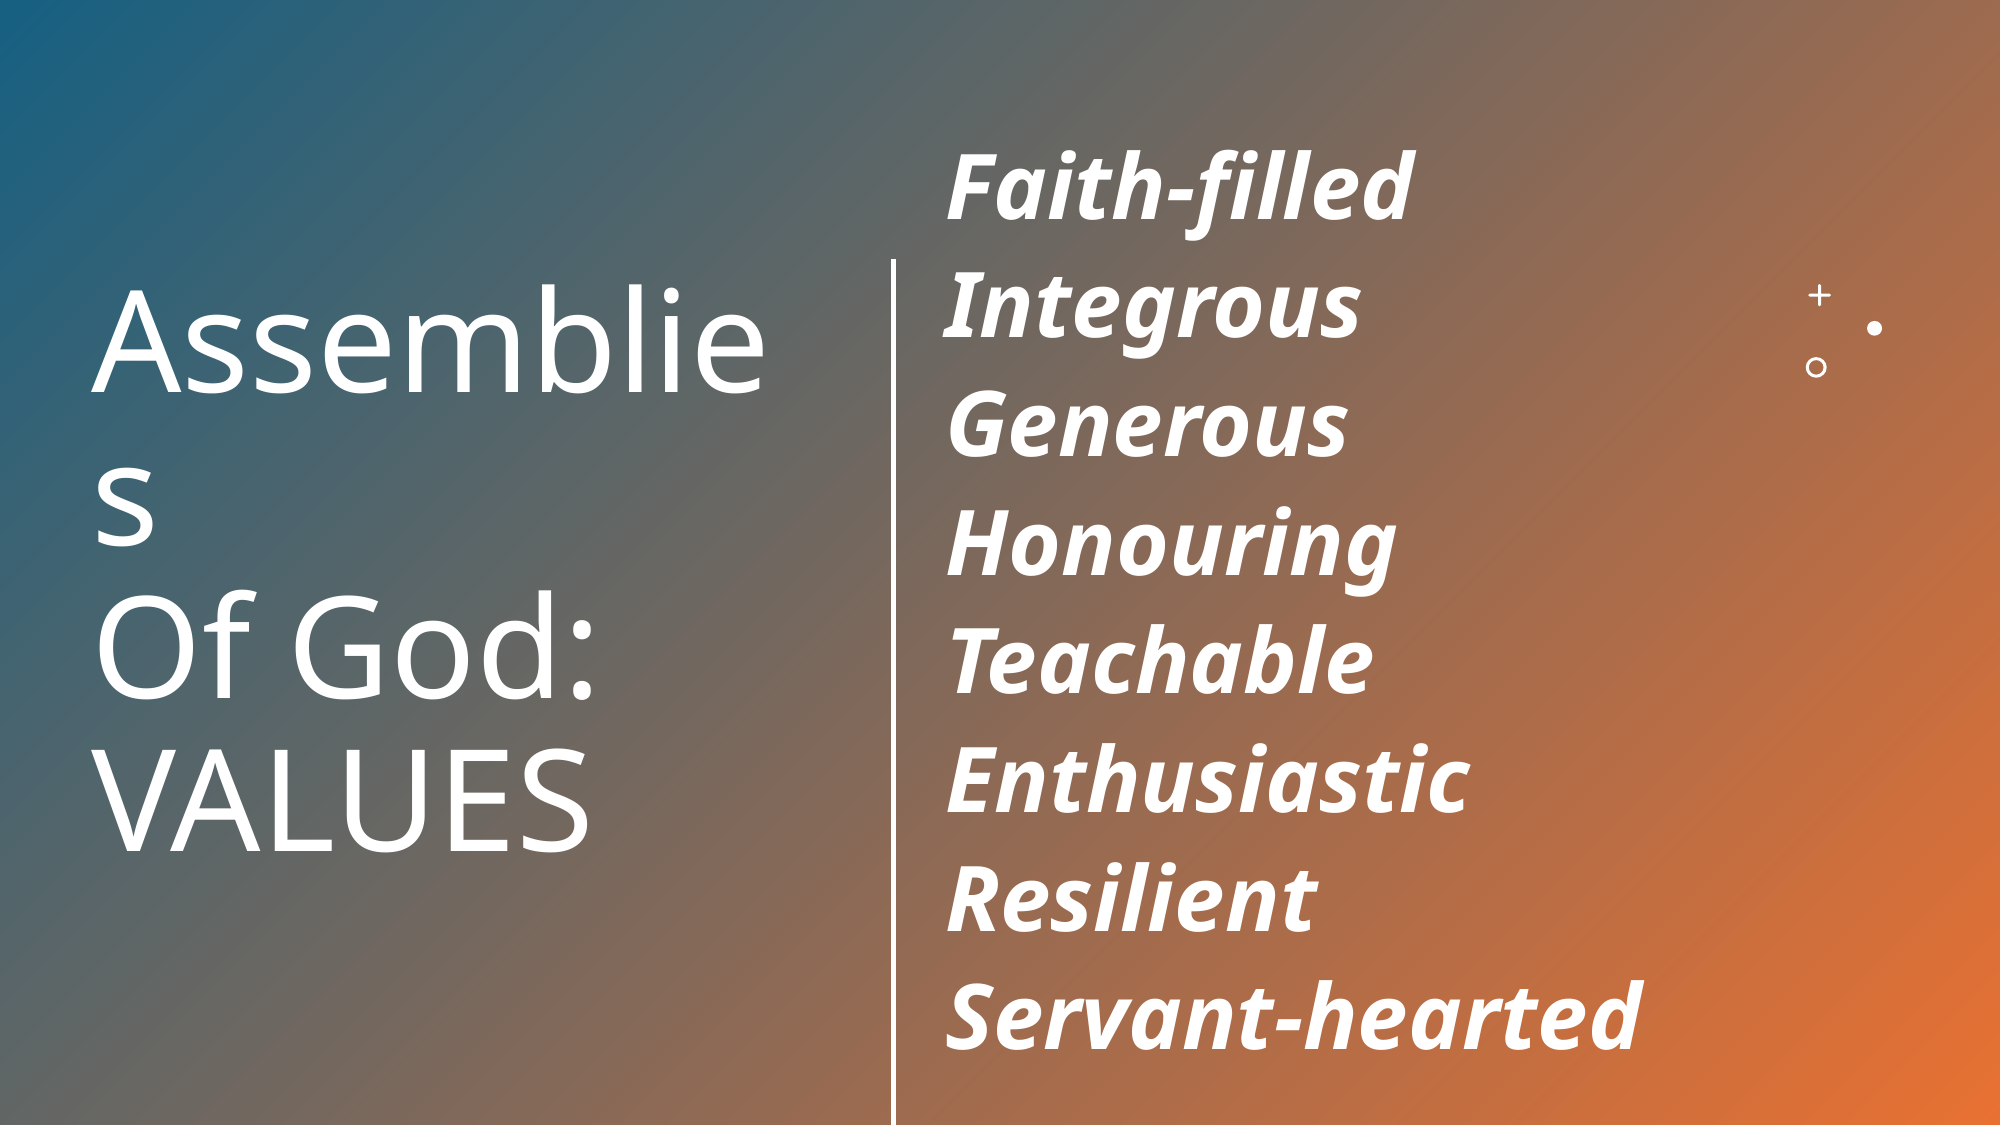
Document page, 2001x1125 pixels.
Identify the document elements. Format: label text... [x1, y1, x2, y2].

text_box [1867, 320, 1883, 336]
title Assemblies Of God: VALUES [76, 262, 824, 1089]
text_box [1805, 357, 1827, 378]
list Faith-filled Integrous Generous Honouring Teachable Enthusiastic Resilient Servant-hearted [930, 133, 1773, 1083]
text_box [1808, 283, 1832, 307]
text_box [0, 0, 2000, 1125]
